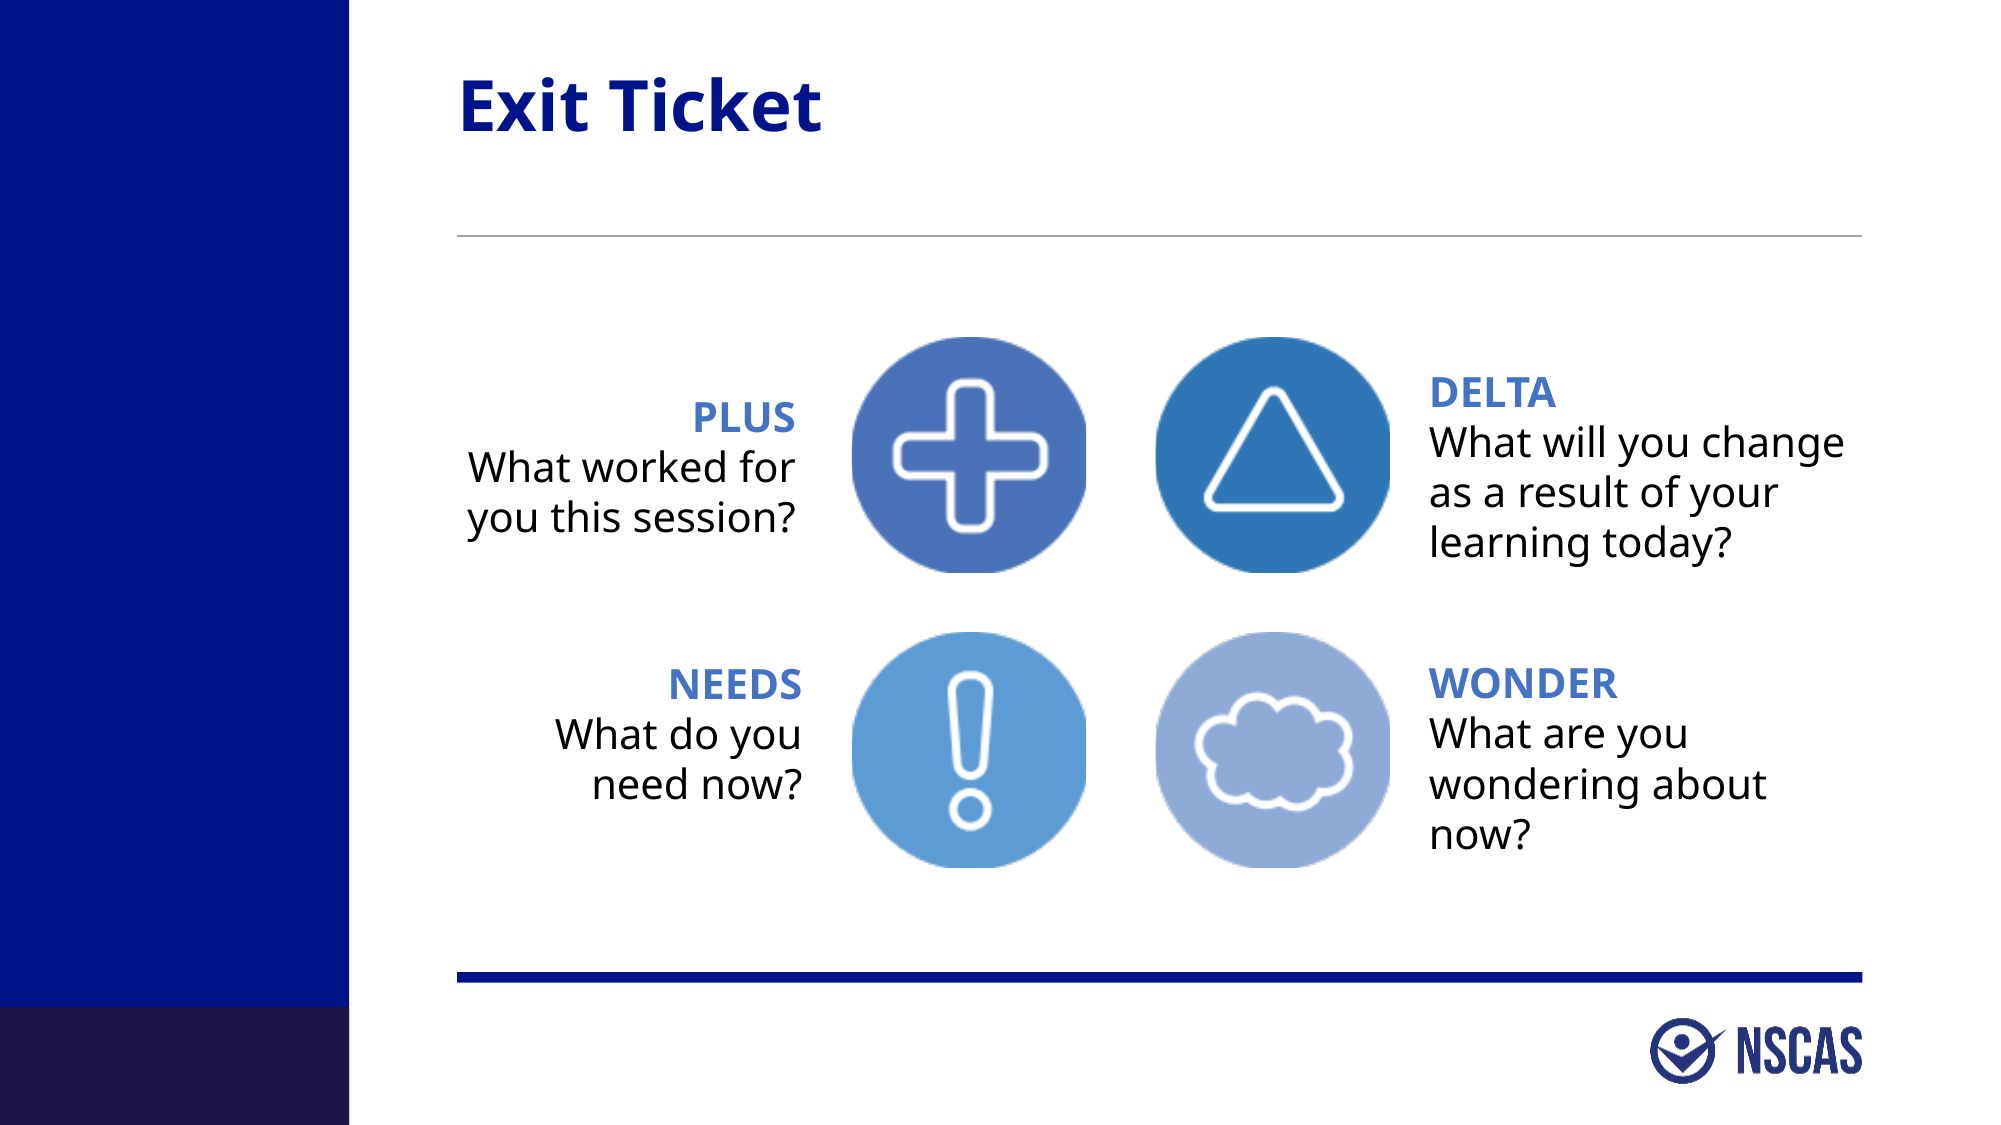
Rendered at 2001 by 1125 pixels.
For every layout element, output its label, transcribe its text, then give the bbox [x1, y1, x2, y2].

title Exit Ticket [457, 53, 1863, 134]
picture [851, 337, 1087, 573]
picture [1155, 632, 1390, 868]
picture [1155, 337, 1390, 573]
picture [1635, 1002, 1878, 1099]
picture [851, 632, 1087, 868]
text_box NEEDS What do you need now? [463, 650, 818, 815]
text_box WONDER What are you wondering about now? [1413, 649, 1863, 865]
text_box PLUS What worked for you this session? [413, 383, 811, 549]
text_box DELTA What will you change as a result of your learning today? [1413, 358, 1888, 574]
